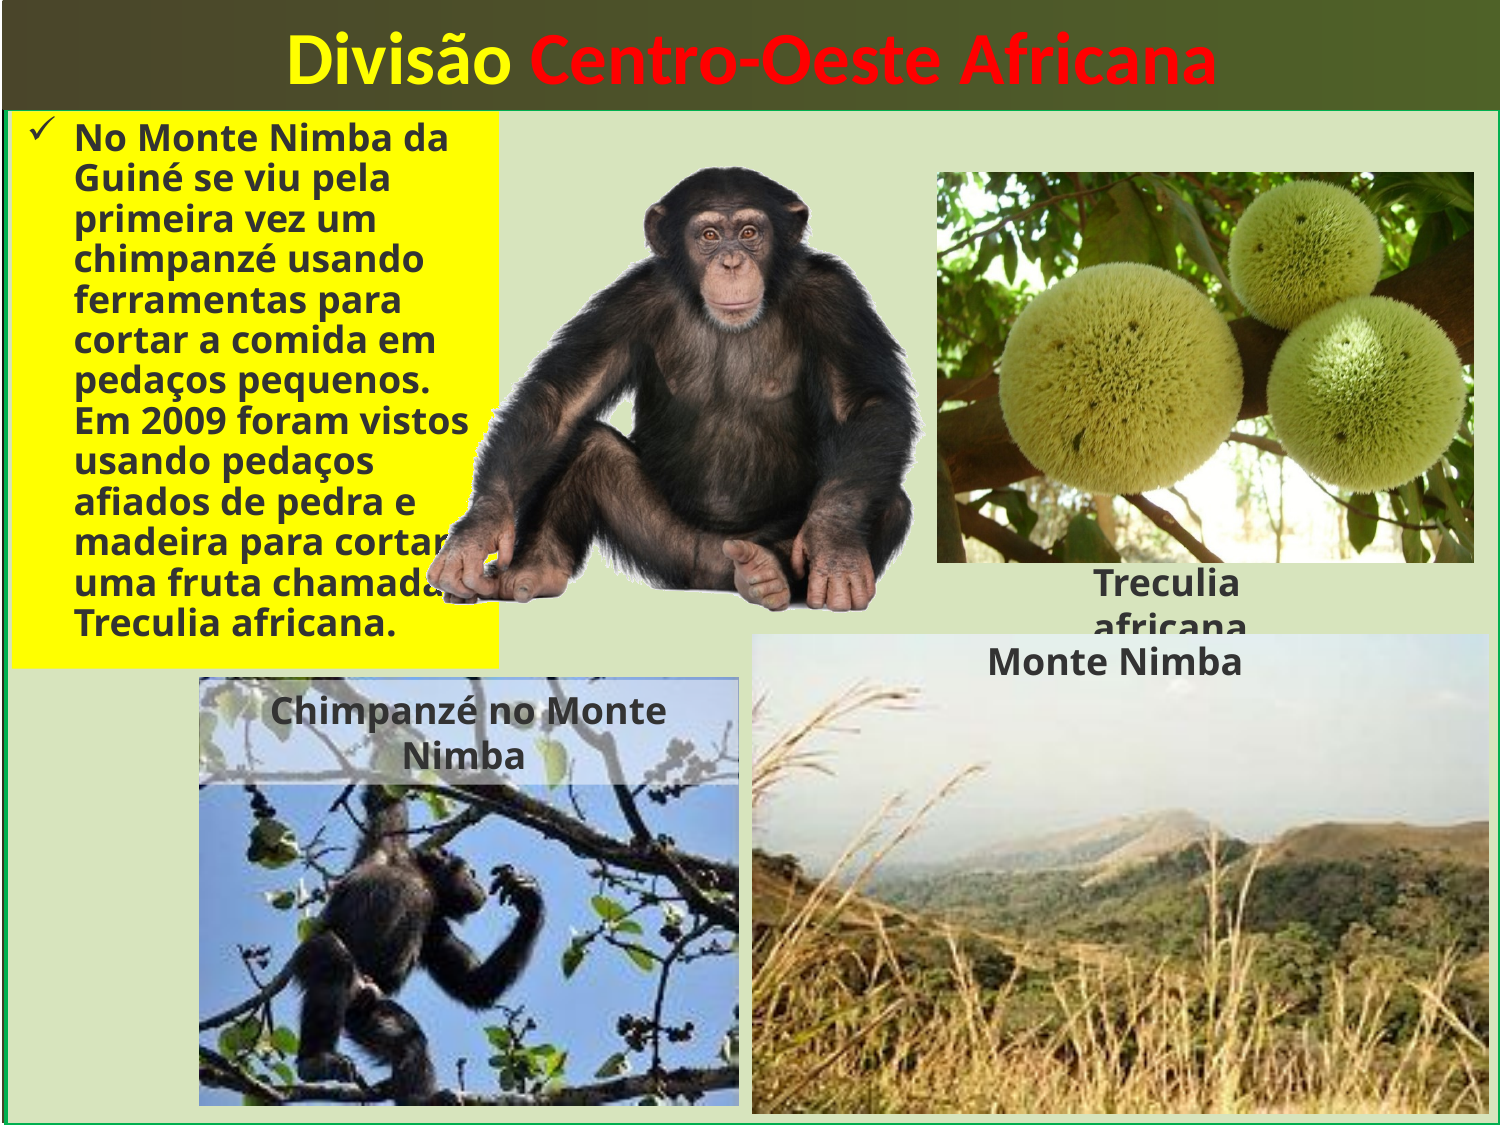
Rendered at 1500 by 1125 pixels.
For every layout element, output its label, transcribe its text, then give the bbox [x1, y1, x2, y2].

picture [199, 677, 739, 1107]
text_box Treculia africana [1078, 571, 1418, 630]
list No Monte Nimba da Guiné se viu pela primeira vez um chimpanzé usando ferramentas para cortar a comida em pedaços pequenos. Em 2009 foram vistos usando pedaços afiados de pedra e madeira para cortar uma fruta chamada Treculia africana. [11, 111, 499, 669]
picture [371, 122, 1489, 1115]
